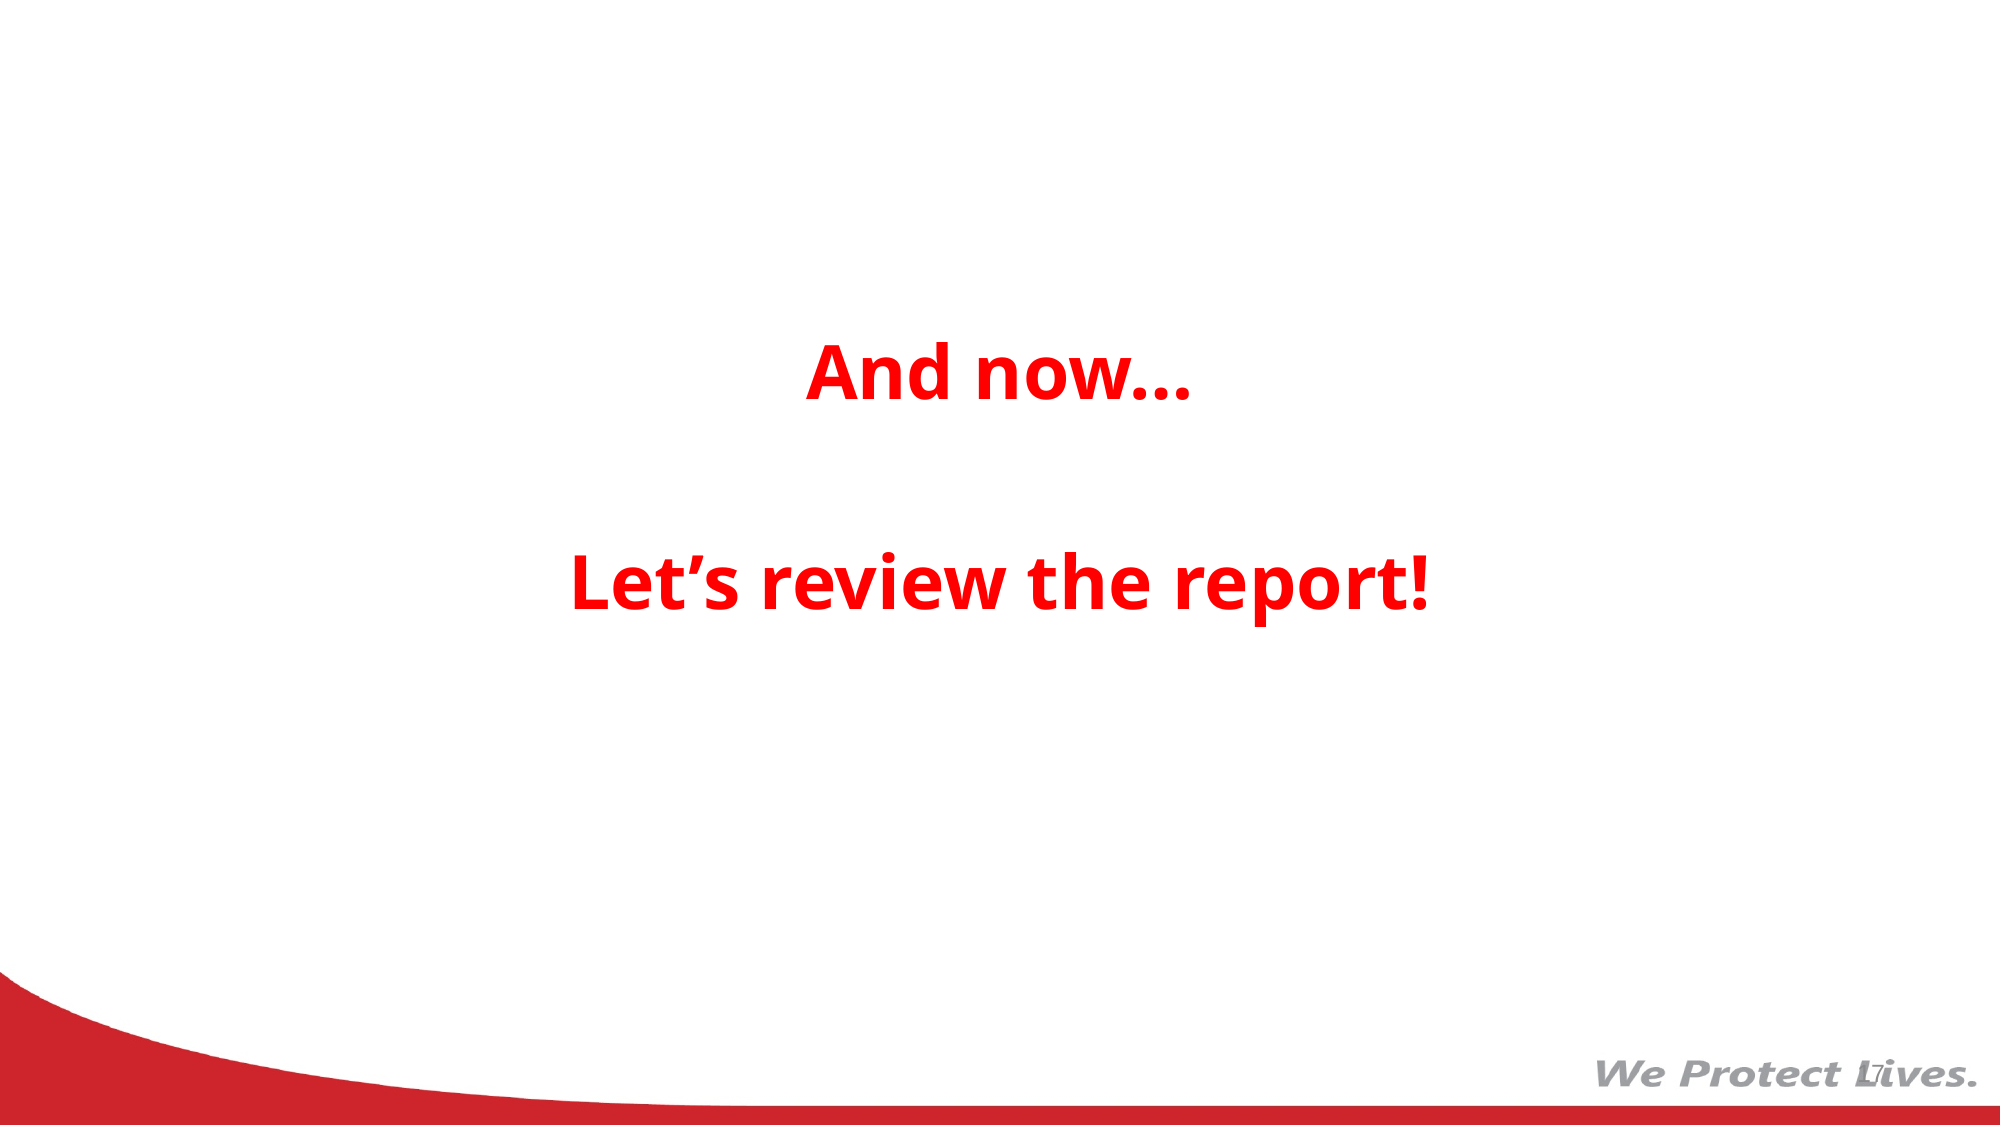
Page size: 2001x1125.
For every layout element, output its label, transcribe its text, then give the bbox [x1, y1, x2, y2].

picture [0, 0, 2000, 1125]
slide_number 17 [1433, 1042, 1900, 1103]
list And now… Let’s review the report! [99, 149, 1900, 893]
